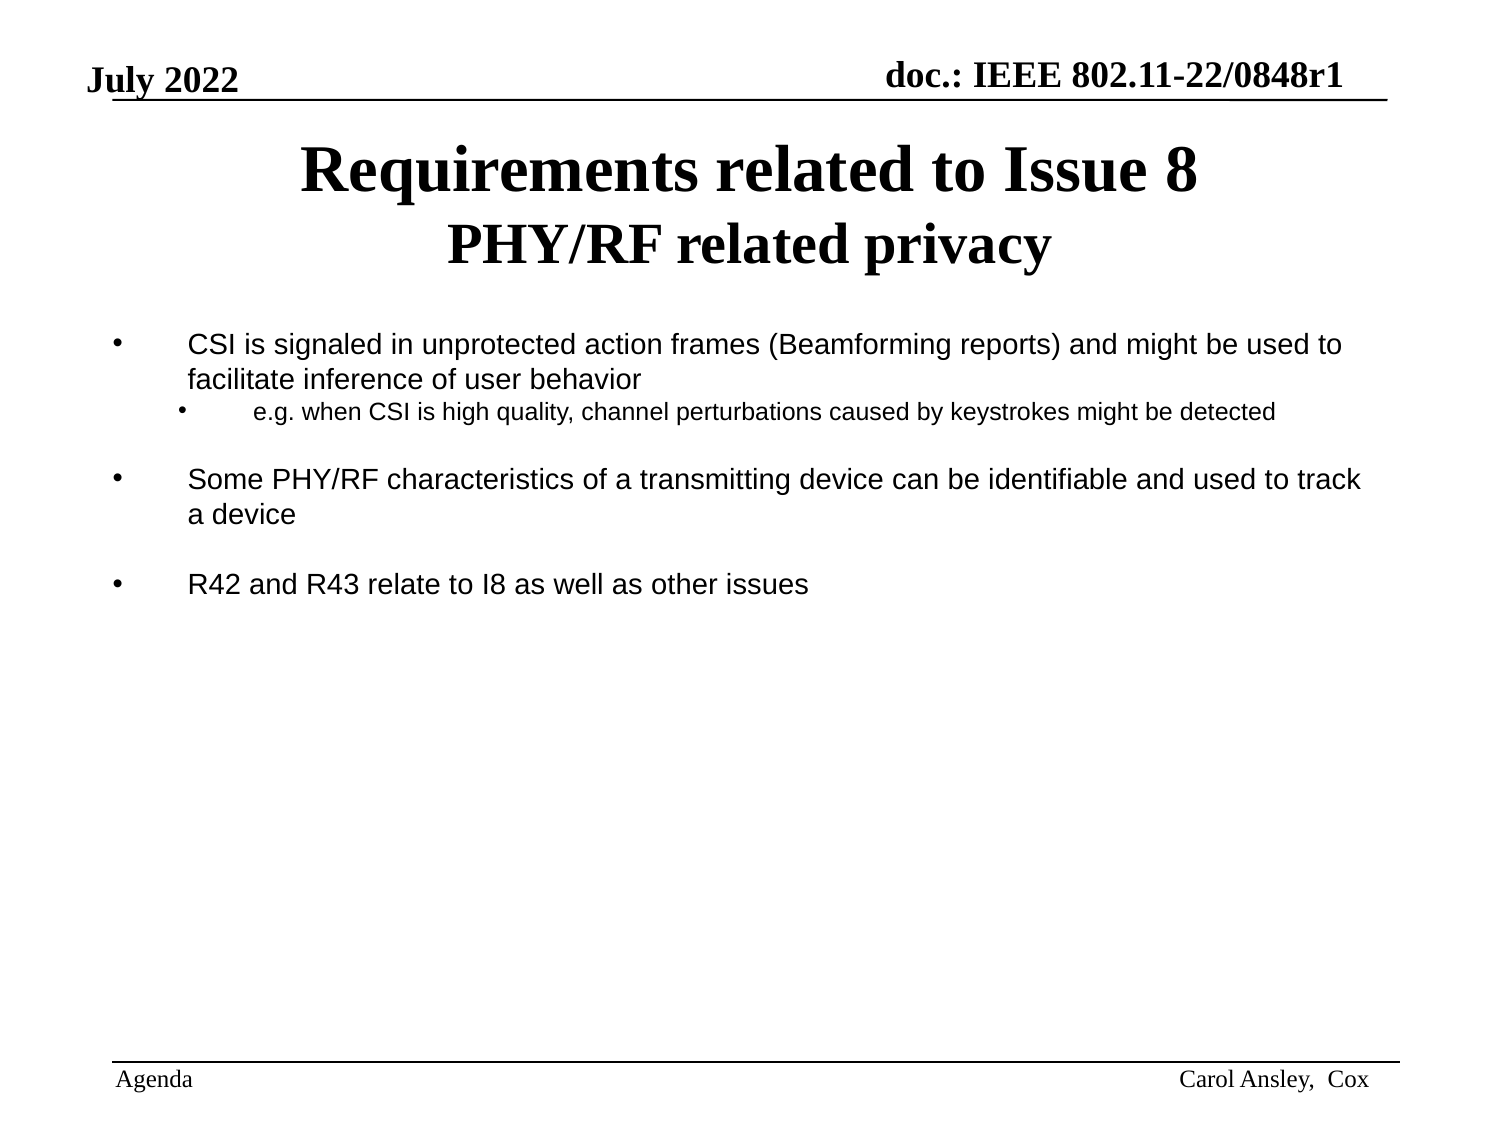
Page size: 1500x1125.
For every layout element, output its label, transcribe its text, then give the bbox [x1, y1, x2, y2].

title Requirements related to Issue 8 PHY/RF related privacy [111, 111, 1388, 288]
list CSI is signaled in unprotected action frames (Beamforming reports) and might be used to facilitate inference of user behavior e.g. when CSI is high quality, channel perturbations caused by keystrokes might be detected Some PHY/RF characteristics of a transmitting device can be identifiable and used to track a device R42 and R43 relate to I8 as well as other issues [111, 324, 1388, 1001]
